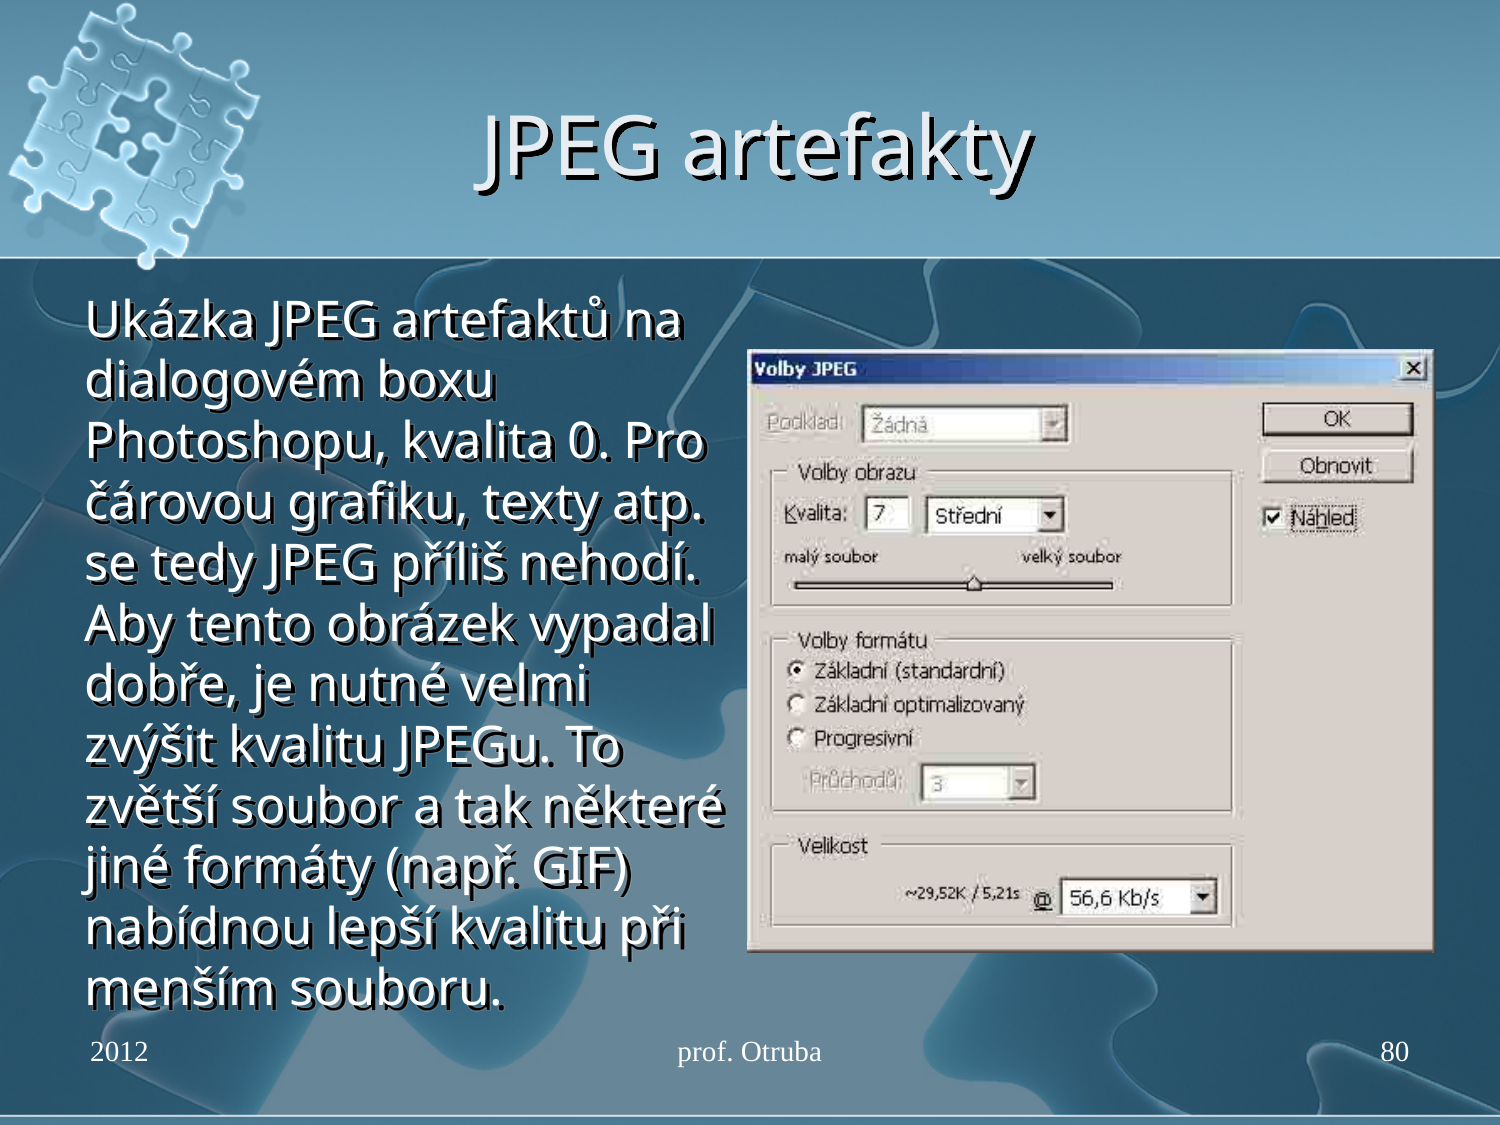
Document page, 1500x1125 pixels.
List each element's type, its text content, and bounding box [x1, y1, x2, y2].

slide_number 2012 [74, 1024, 426, 1103]
title JPEG artefakty [124, 54, 1388, 230]
picture [0, 0, 1500, 1125]
footer prof. Otruba [512, 1024, 988, 1103]
slide_number 80 [1074, 1024, 1426, 1103]
list Ukázka JPEG artefaktů na dialogovém boxu Photoshopu, kvalita 0. Pro čárovou grafiku, texty atp. se tedy JPEG příliš nehodí. Aby tento obrázek vypadal dobře, je nutné velmi zvýšit kvalitu JPEGu. To zvětší soubor a tak některé jiné formáty (např. GIF) nabídnou lepší kvalitu při menším souboru. [69, 278, 748, 1036]
